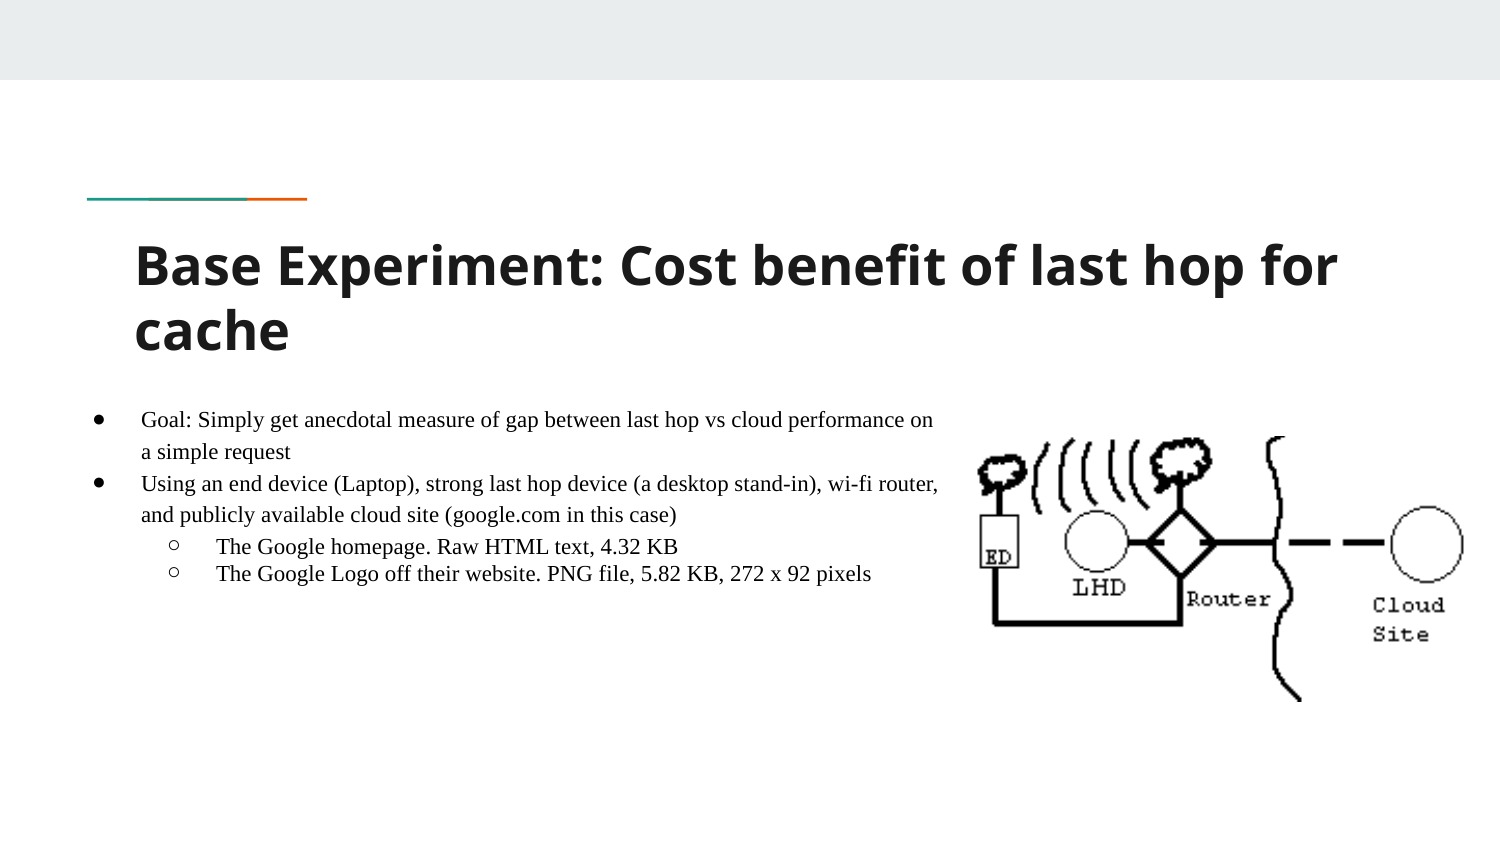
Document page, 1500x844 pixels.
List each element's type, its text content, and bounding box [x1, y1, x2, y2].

title Base Experiment: Cost benefit of last hop for cache [119, 216, 1381, 305]
picture [945, 436, 1469, 703]
list Goal: Simply get anecdotal measure of gap between last hop vs cloud performance on a simple request Using an end device (Laptop), strong last hop device (a desktop stand-in), wi-fi router, and publicly available cloud site (google.com in this case) The Google homepage. Raw HTML text, 4.32 KB The Google Logo off their website. PNG file, 5.82 KB, 272 x 92 pixels [51, 385, 958, 750]
